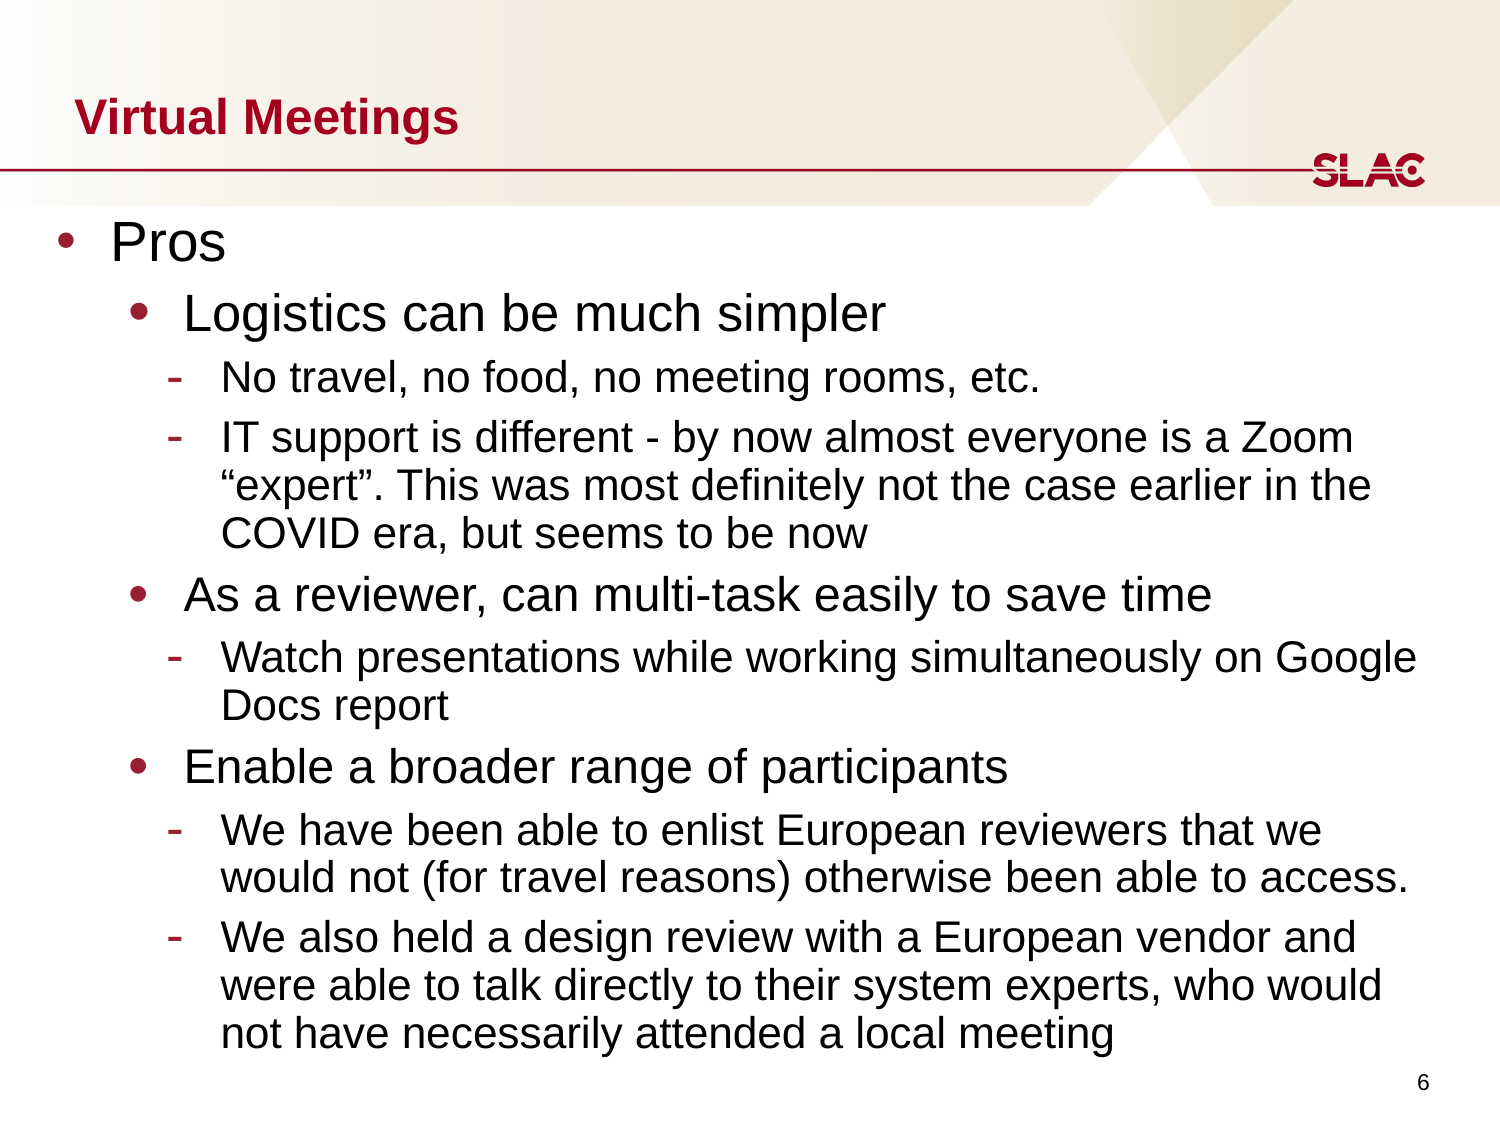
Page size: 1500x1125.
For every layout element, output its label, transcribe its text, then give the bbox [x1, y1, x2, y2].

text_box Pros Logistics can be much simpler No travel, no food, no meeting rooms, etc. IT support is different - by now almost everyone is a Zoom “expert”. This was most definitely not the case earlier in the COVID era, but seems to be now As a reviewer, can multi-task easily to save time Watch presentations while working simultaneously on Google Docs report Enable a broader range of participants We have been able to enlist European reviewers that we would not (for travel reasons) otherwise been able to access. We also held a design review with a European vendor and were able to talk directly to their system experts, who would not have necessarily attended a local meeting [56, 212, 1444, 1069]
slide_number 6 [1405, 1036, 1458, 1125]
picture [0, 0, 1500, 206]
title Virtual Meetings [74, 21, 1404, 145]
